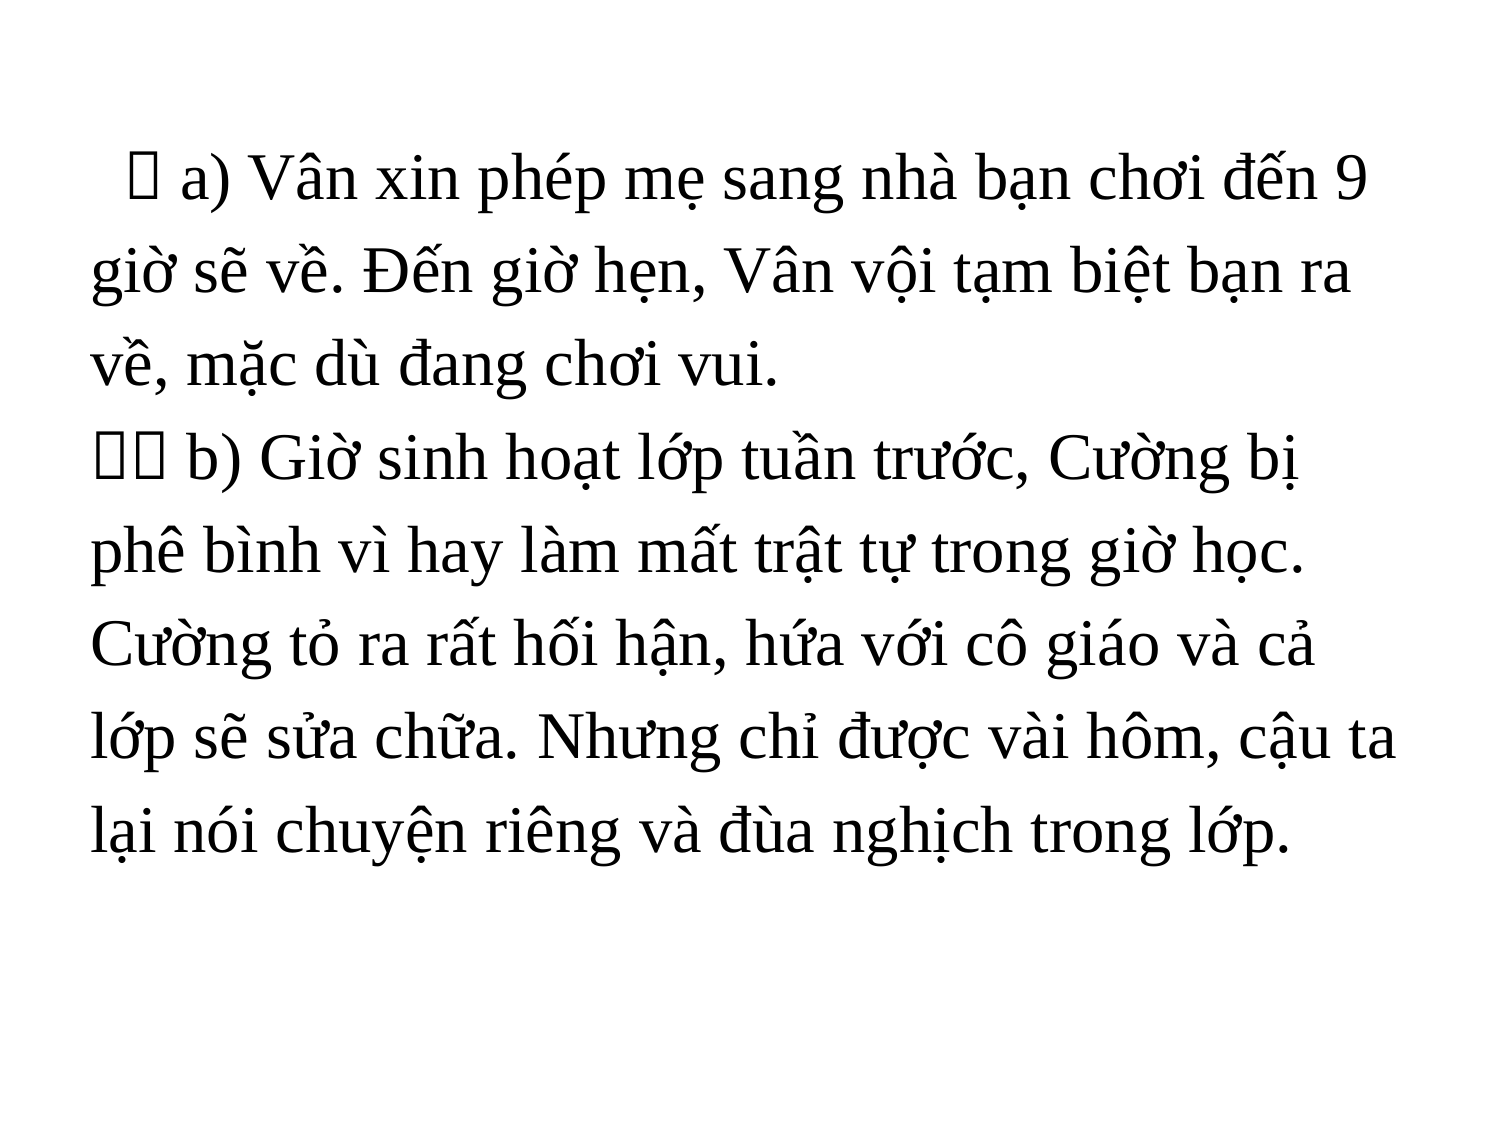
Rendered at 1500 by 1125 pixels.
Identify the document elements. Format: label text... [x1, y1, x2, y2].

list  a) Vân xin phép mẹ sang nhà bạn chơi đến 9 giờ sẽ về. Đến giờ hẹn, Vân vội tạm biệt bạn ra về, mặc dù đang chơi vui.  b) Giờ sinh hoạt lớp tuần trước, Cường bị phê bình vì hay làm mất trật tự trong giờ học. Cường tỏ ra rất hối hận, hứa với cô giáo và cả lớp sẽ sửa chữa. Nhưng chỉ được vài hôm, cậu ta lại nói chuyện riêng và đùa nghịch trong lớp. [75, 125, 1425, 1093]
